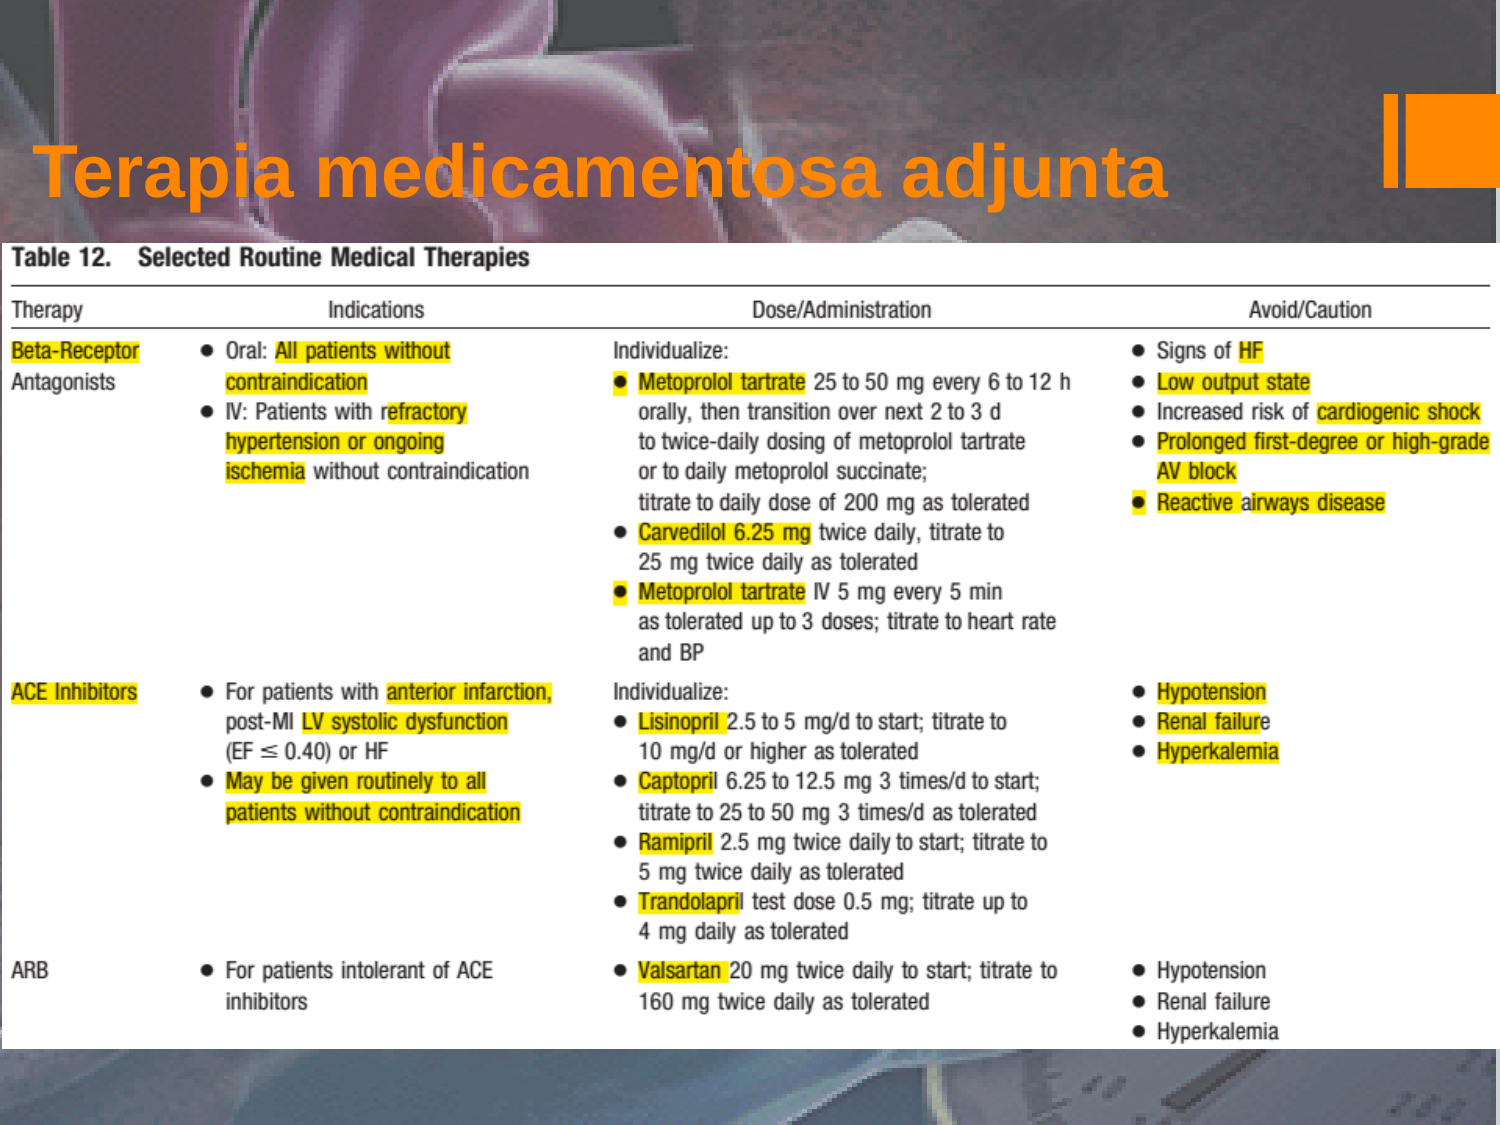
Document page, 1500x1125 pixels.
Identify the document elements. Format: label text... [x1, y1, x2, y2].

picture [1, 242, 1500, 1049]
title Terapia medicamentosa adjunta [17, 30, 1218, 221]
